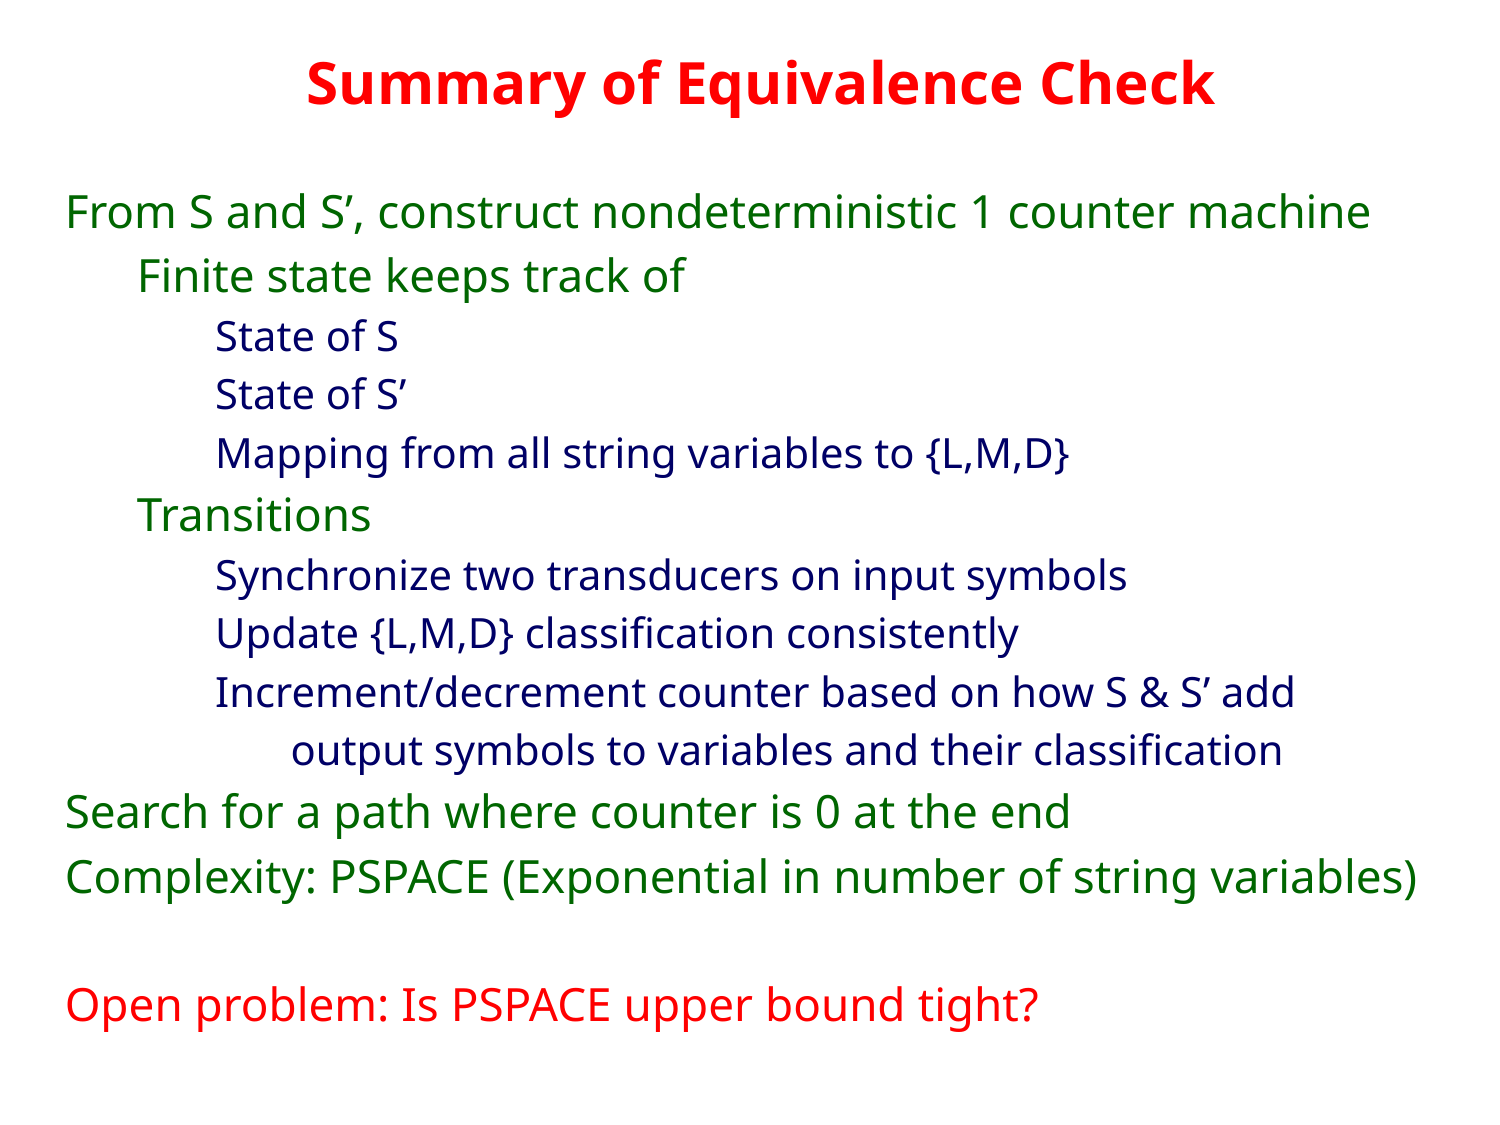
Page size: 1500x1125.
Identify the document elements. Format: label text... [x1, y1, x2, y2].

text_box From S and S’, construct nondeterministic 1 counter machine Finite state keeps track of State of S State of S’ Mapping from all string variables to {L,M,D} Transitions Synchronize two transducers on input symbols Update {L,M,D} classification consistently Increment/decrement counter based on how S & S’ add output symbols to variables and their classification Search for a path where counter is 0 at the end Complexity: PSPACE (Exponential in number of string variables) Open problem: Is PSPACE upper bound tight? [50, 174, 1500, 1050]
title Summary of Equivalence Check [37, 37, 1500, 126]
